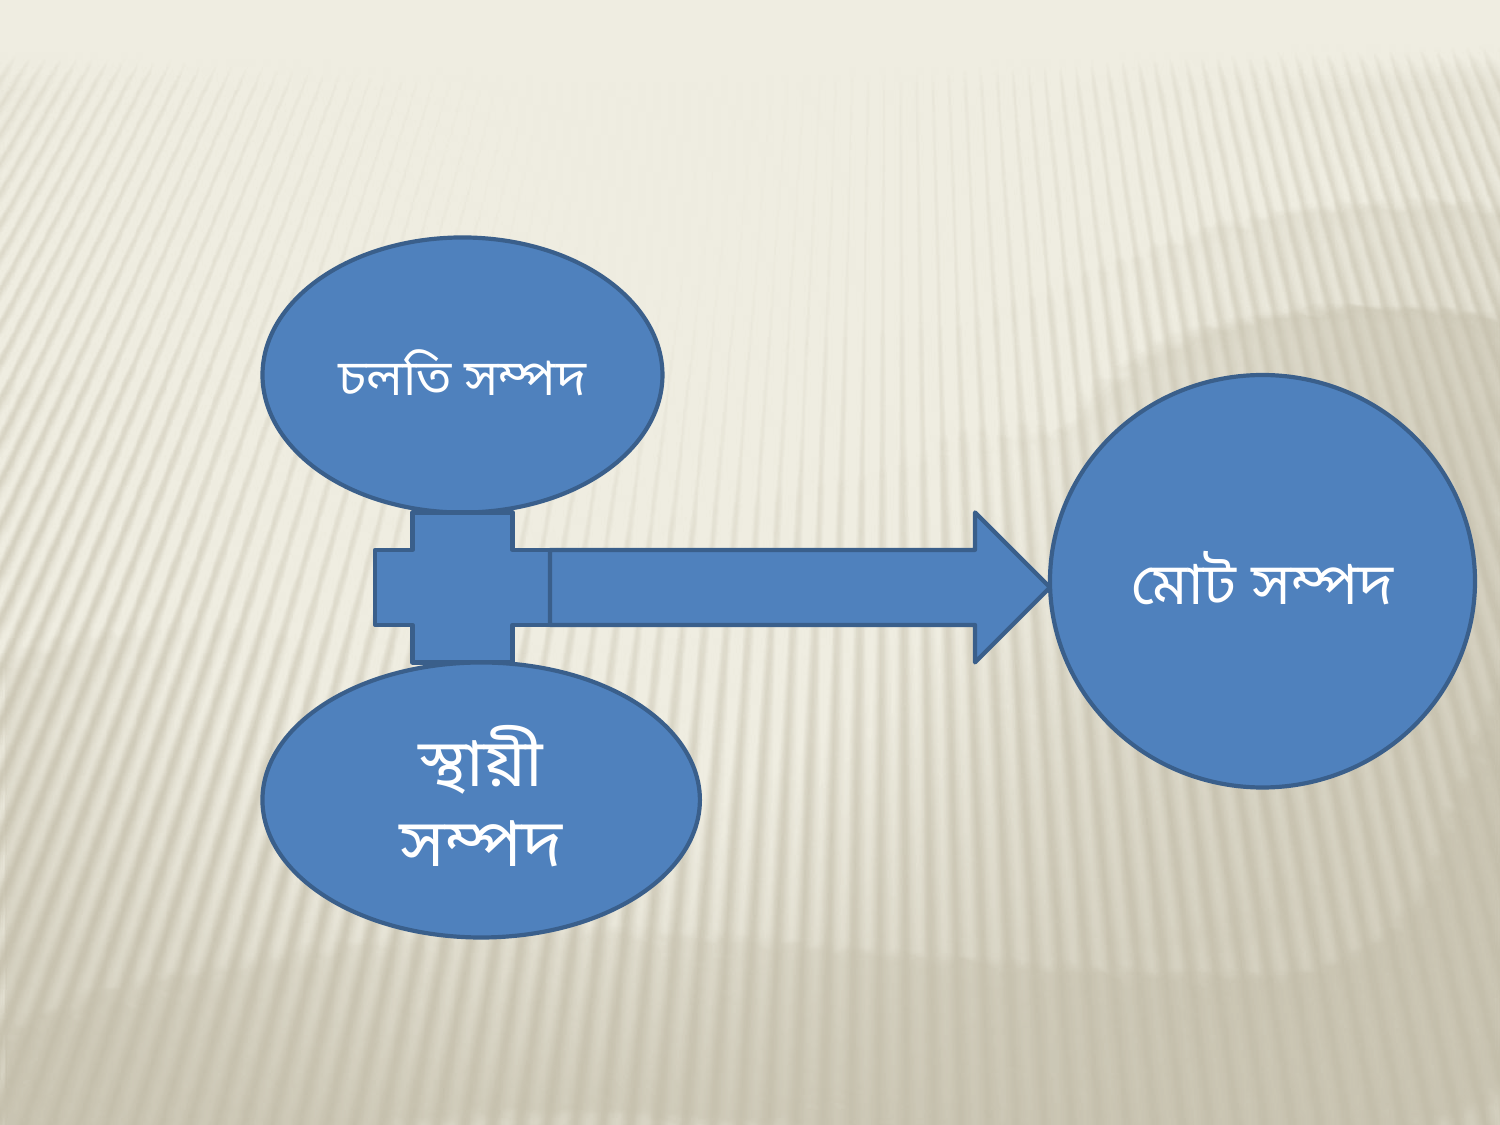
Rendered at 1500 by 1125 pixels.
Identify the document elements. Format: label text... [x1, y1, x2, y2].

text_box স্থায়ী সম্পদ [260, 660, 703, 940]
text_box মোট সম্পদ [1047, 372, 1478, 790]
text_box [547, 510, 1048, 665]
text_box চলতি সম্পদ [260, 235, 665, 510]
text_box [373, 510, 548, 665]
